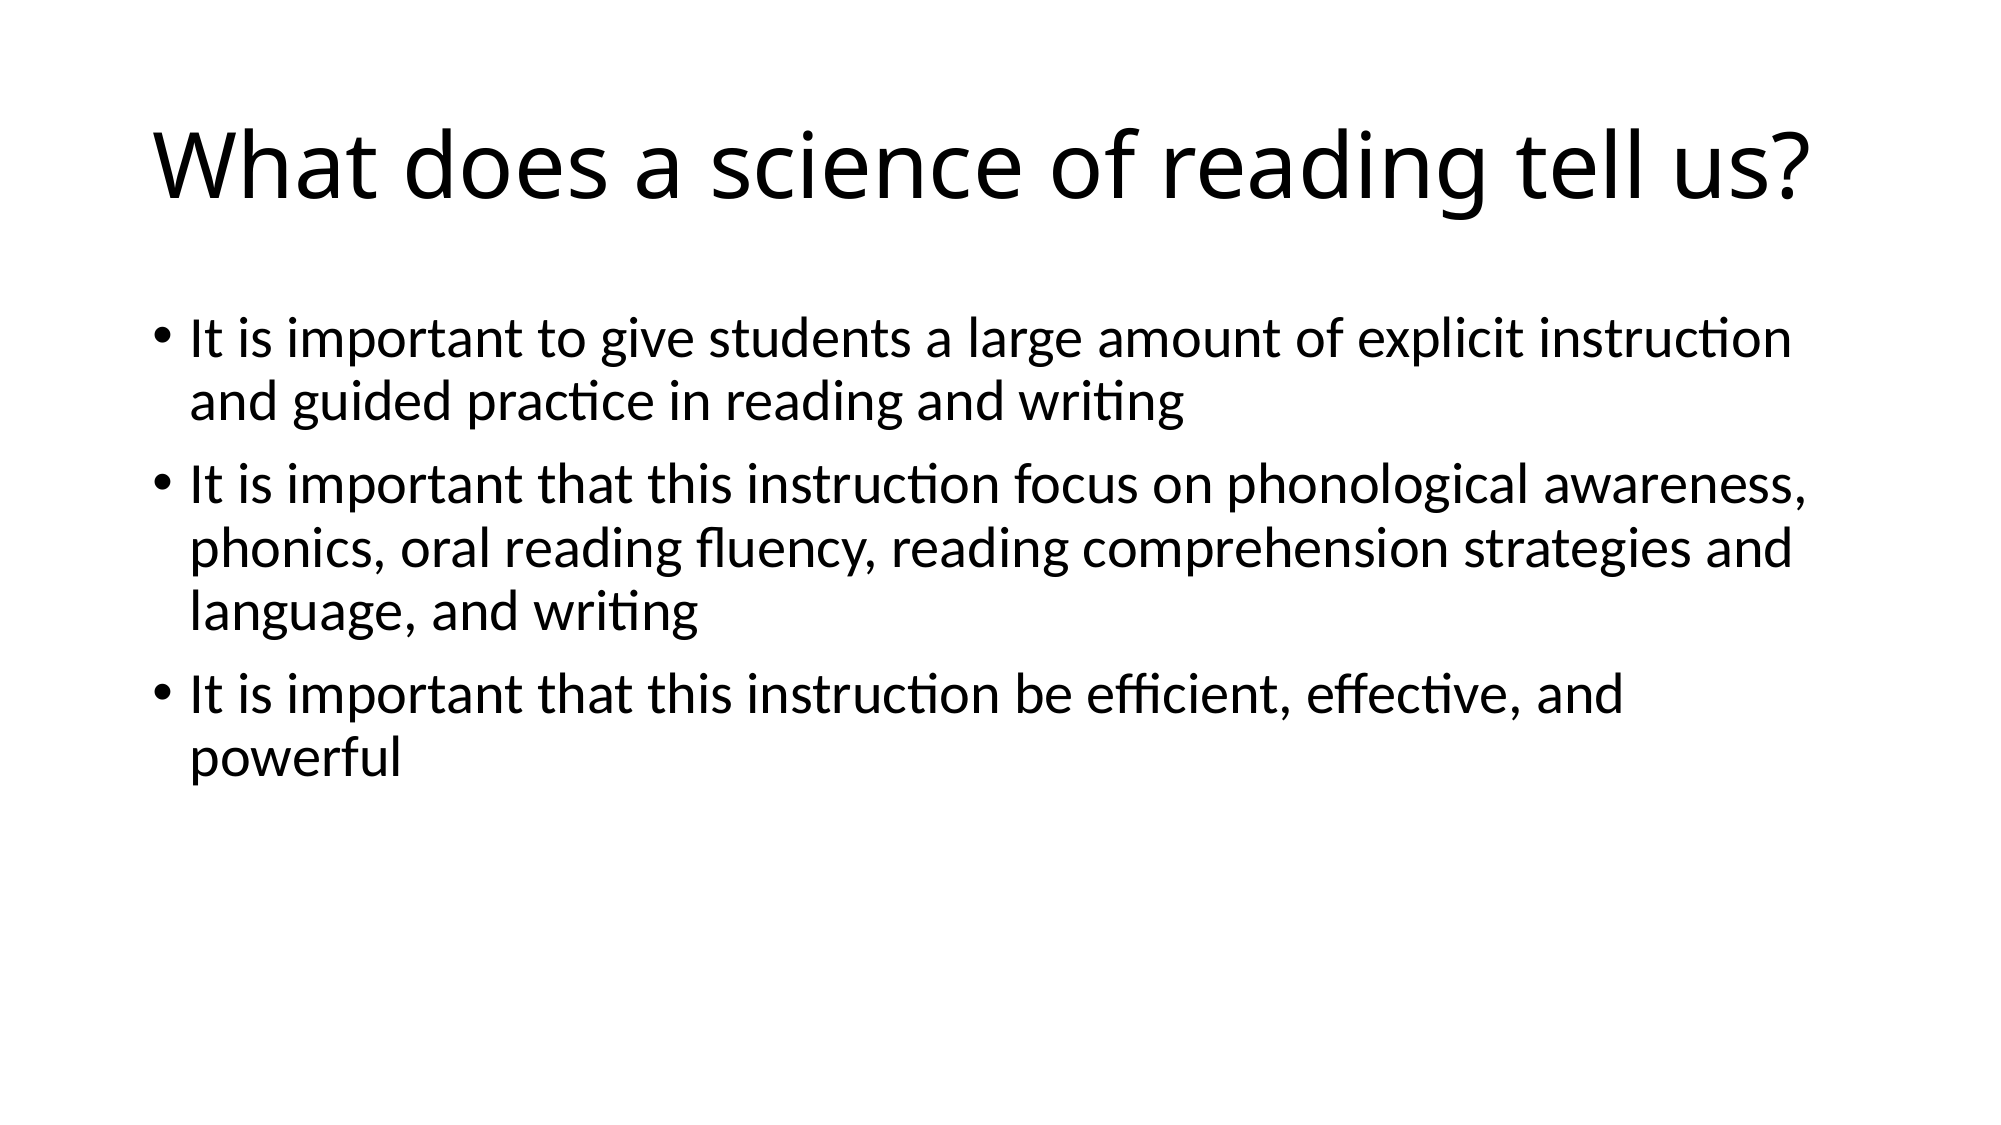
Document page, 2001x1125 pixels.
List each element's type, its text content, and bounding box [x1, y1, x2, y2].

title What does a science of reading tell us? [137, 59, 1863, 278]
list It is important to give students a large amount of explicit instruction and guided practice in reading and writing It is important that this instruction focus on phonological awareness, phonics, oral reading fluency, reading comprehension strategies and language, and writing It is important that this instruction be efficient, effective, and powerful [137, 299, 1863, 1014]
